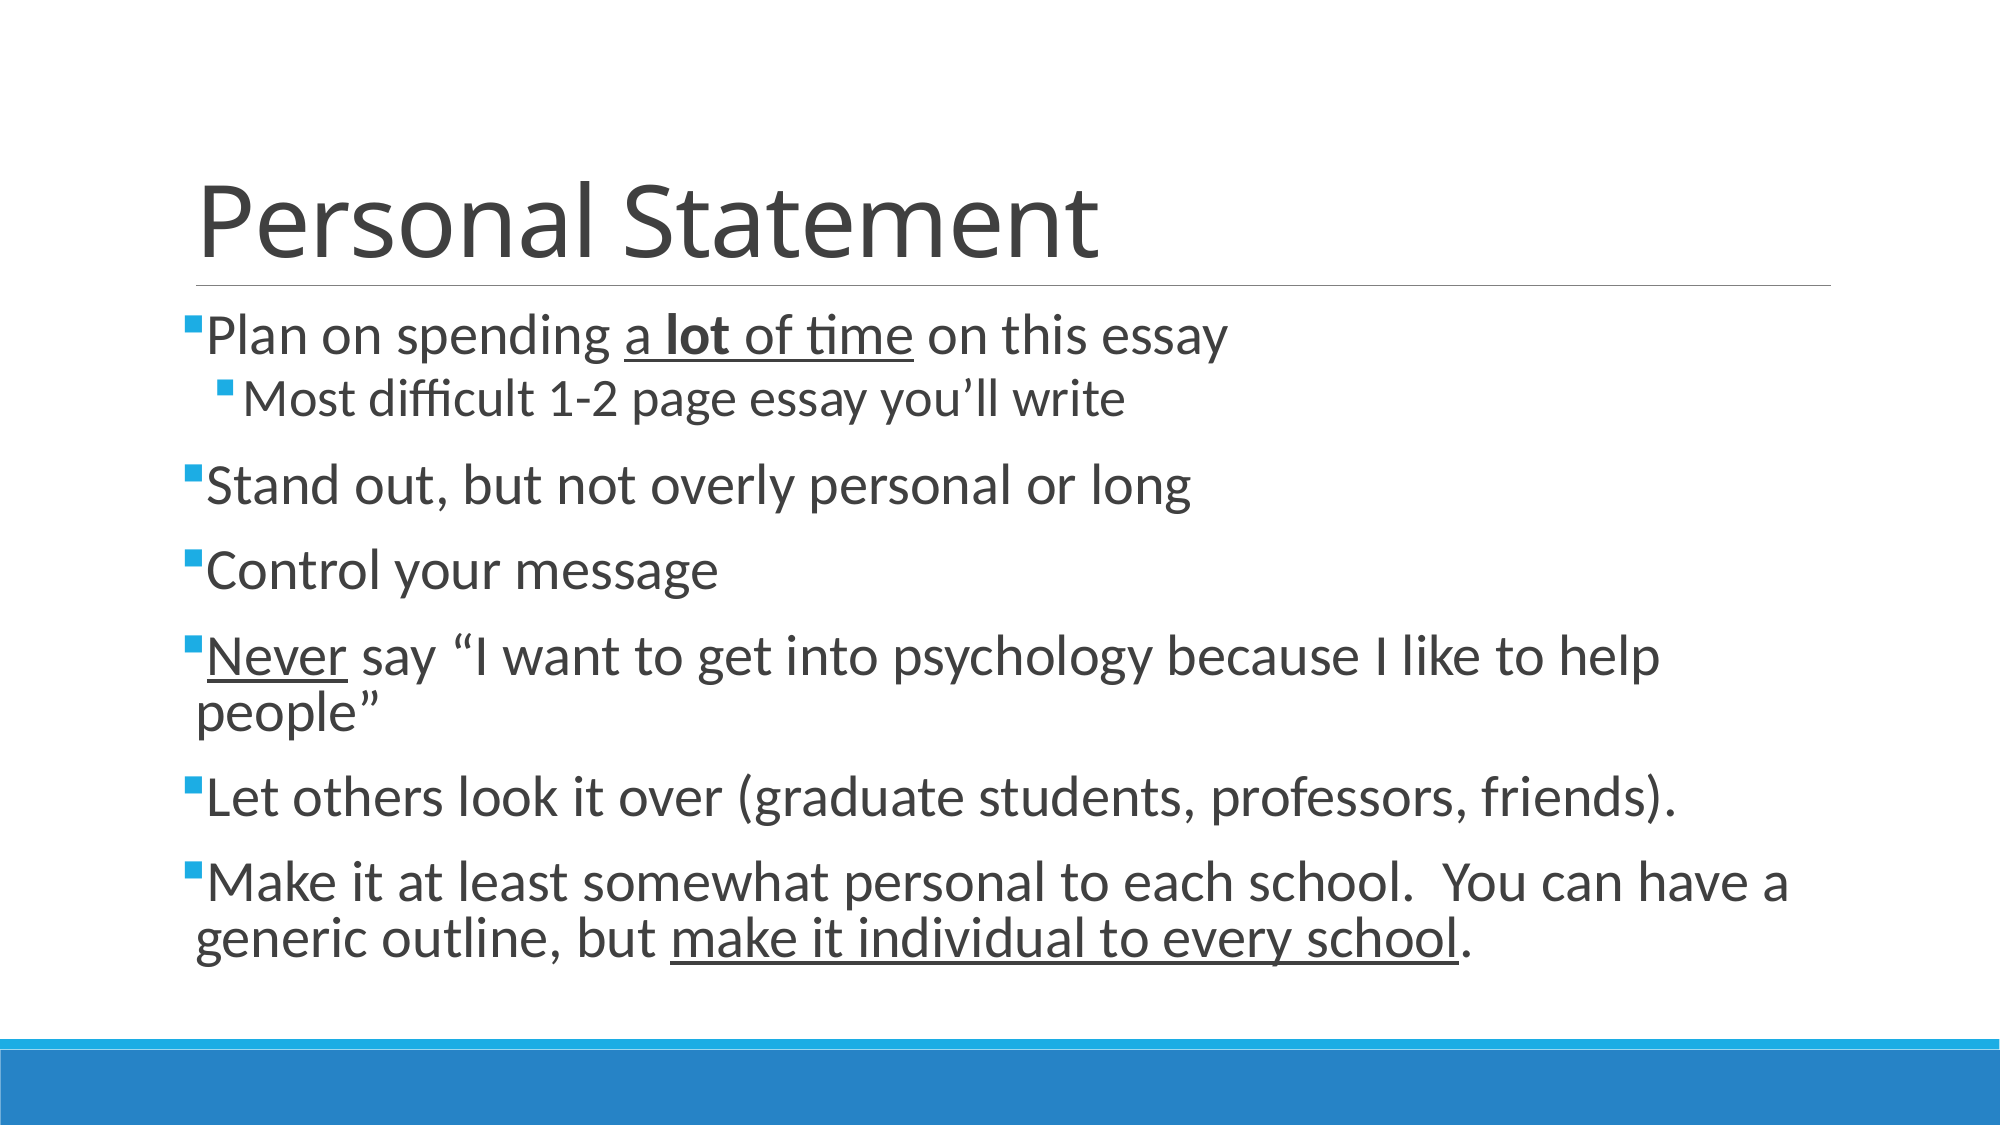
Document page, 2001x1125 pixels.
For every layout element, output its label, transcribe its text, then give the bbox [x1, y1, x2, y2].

list Plan on spending a lot of time on this essay Most difficult 1-2 page essay you’ll write Stand out, but not overly personal or long Control your message Never say “I want to get into psychology because I like to help people” Let others look it over (graduate students, professors, friends). Make it at least somewhat personal to each school. You can have a generic outline, but make it individual to every school. [180, 302, 1830, 1046]
title Personal Statement [180, 47, 1830, 285]
